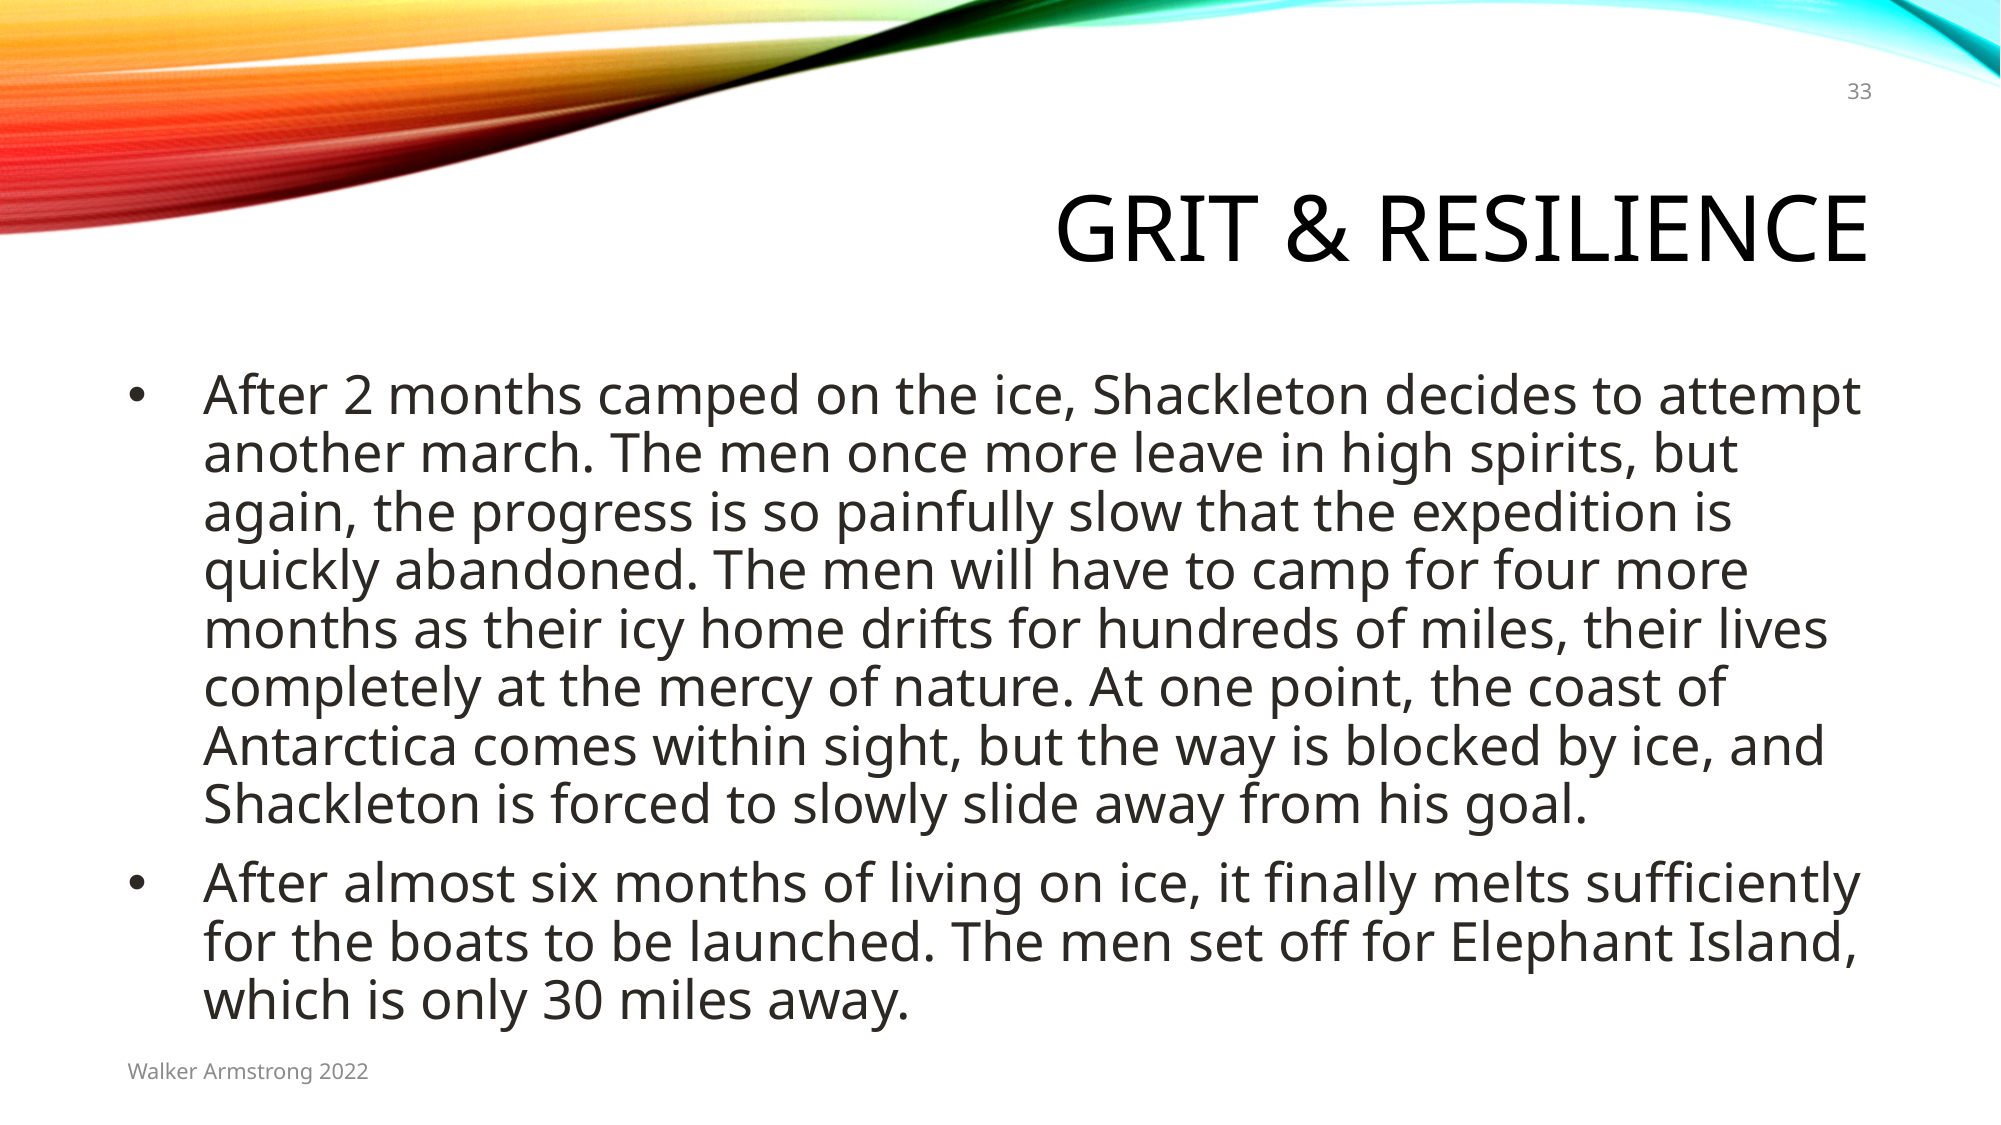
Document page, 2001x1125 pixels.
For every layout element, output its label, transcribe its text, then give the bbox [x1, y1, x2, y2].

picture [0, 0, 2000, 237]
title grit & Resilience [474, 125, 1888, 338]
slide_number 33 [1437, 62, 1888, 123]
footer Walker Armstrong 2022 [112, 1042, 1388, 1103]
list After 2 months camped on the ice, Shackleton decides to attempt another march. The men once more leave in high spirits, but again, the progress is so painfully slow that the expedition is quickly abandoned. The men will have to camp for four more months as their icy home drifts for hundreds of miles, their lives completely at the mercy of nature. At one point, the coast of Antarctica comes within sight, but the way is blocked by ice, and Shackleton is forced to slowly slide away from his goal. After almost six months of living on ice, it finally melts sufficiently for the boats to be launched. The men set off for Elephant Island, which is only 30 miles away. [112, 360, 1888, 1021]
